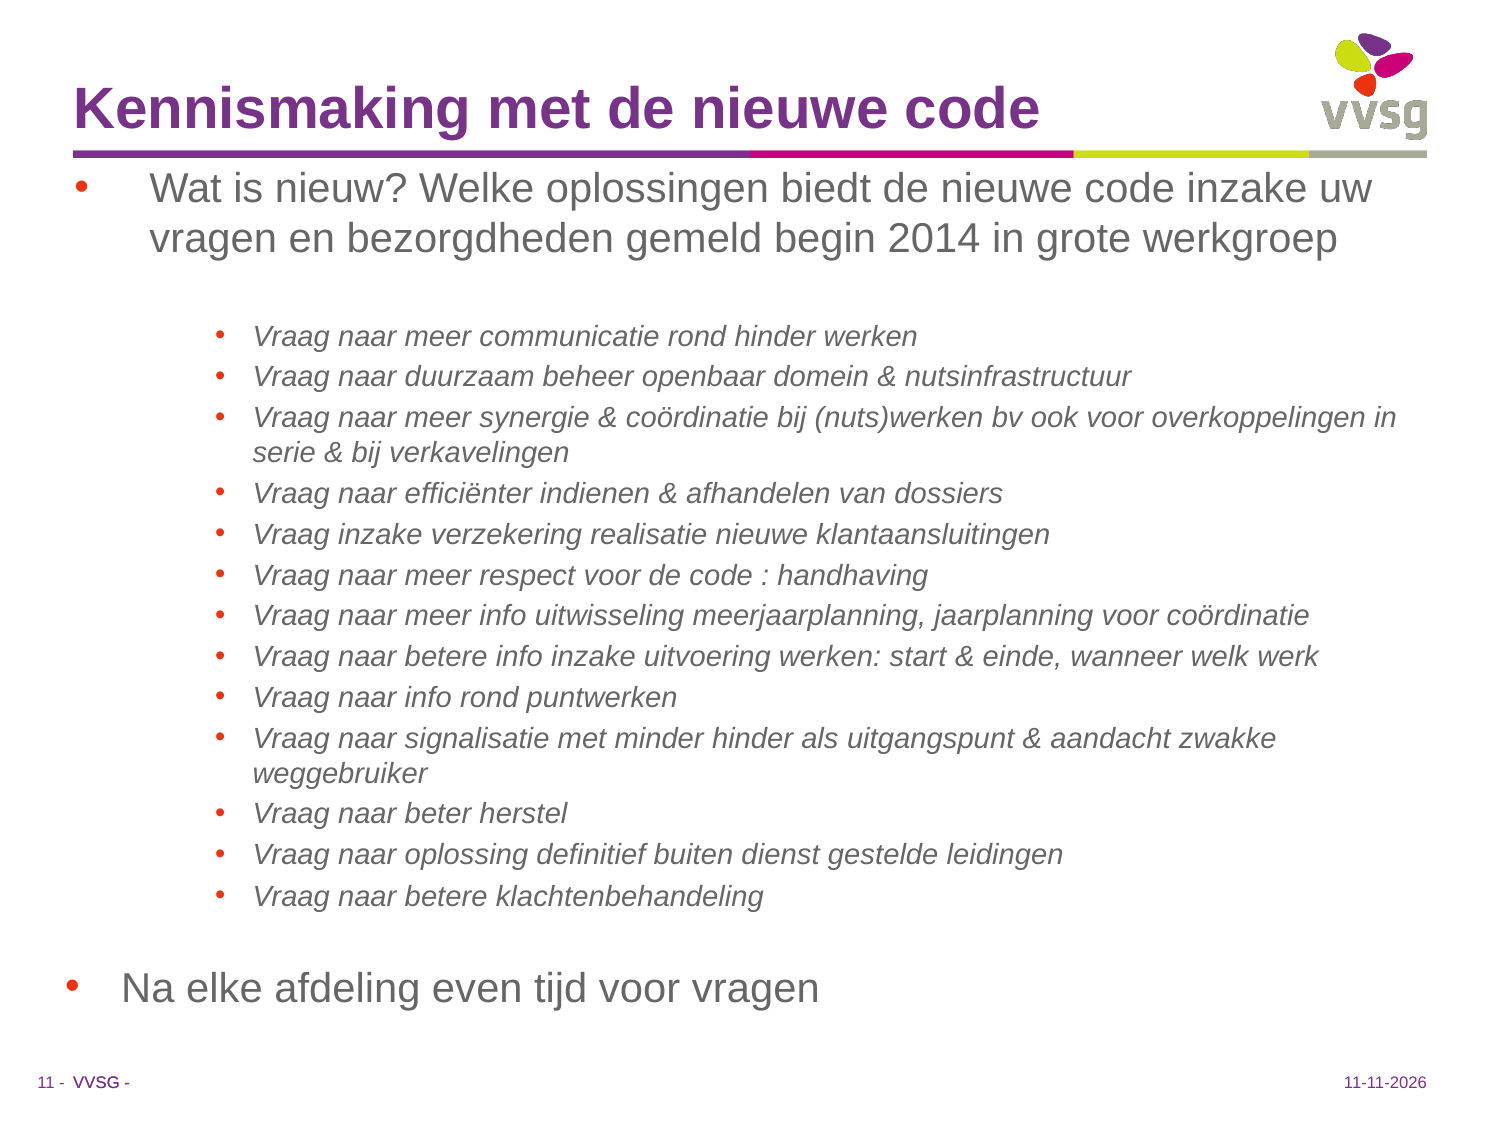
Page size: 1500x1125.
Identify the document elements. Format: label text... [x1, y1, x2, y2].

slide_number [1309, 1071, 1427, 1093]
picture [1320, 32, 1427, 140]
slide_number 11 - [0, 1071, 65, 1093]
list Wat is nieuw? Welke oplossingen biedt de nieuwe code inzake uw vragen en bezorgdheden gemeld begin 2014 in grote werkgroep Vraag naar meer communicatie rond hinder werken Vraag naar duurzaam beheer openbaar domein & nutsinfrastructuur Vraag naar meer synergie & coördinatie bij (nuts)werken bv ook voor overkoppelingen in serie & bij verkavelingen Vraag naar efficiënter indienen & afhandelen van dossiers Vraag inzake verzekering realisatie nieuwe klantaansluitingen Vraag naar meer respect voor de code : handhaving Vraag naar meer info uitwisseling meerjaarplanning, jaarplanning voor coördinatie Vraag naar betere info inzake uitvoering werken: start & einde, wanneer welk werk Vraag naar info rond puntwerken Vraag naar signalisatie met minder hinder als uitgangspunt & aandacht zwakke weggebruiker Vraag naar beter herstel Vraag naar oplossing definitief buiten dienst gestelde leidingen Vraag naar betere klachtenbehandeling Na elke afdeling even tijd voor vragen [64, 160, 1419, 1047]
title Kennismaking met de nieuwe code [73, 0, 1280, 140]
